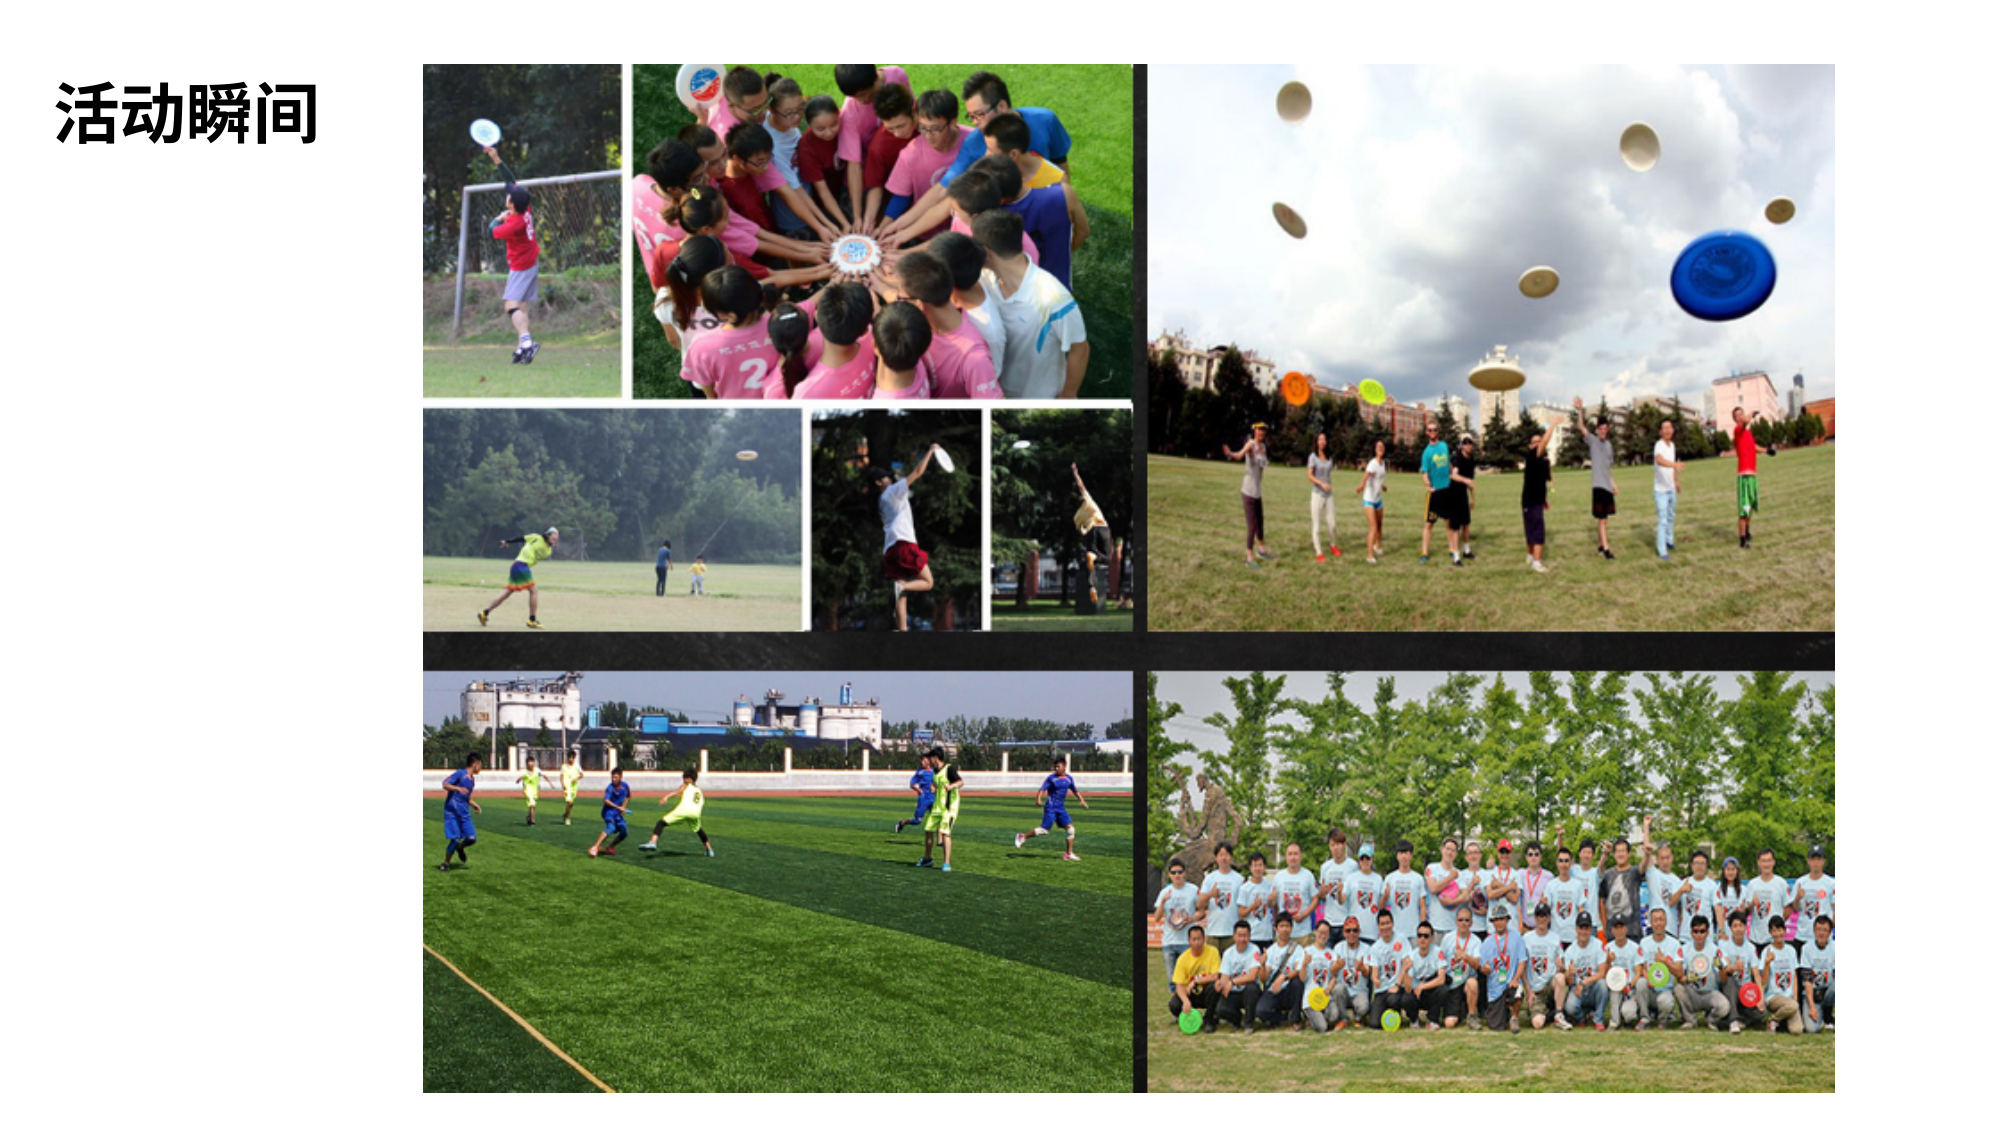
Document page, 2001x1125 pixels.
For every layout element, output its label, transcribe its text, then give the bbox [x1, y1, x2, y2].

picture [423, 64, 1835, 1093]
text_box 活动瞬间 [38, 64, 364, 159]
